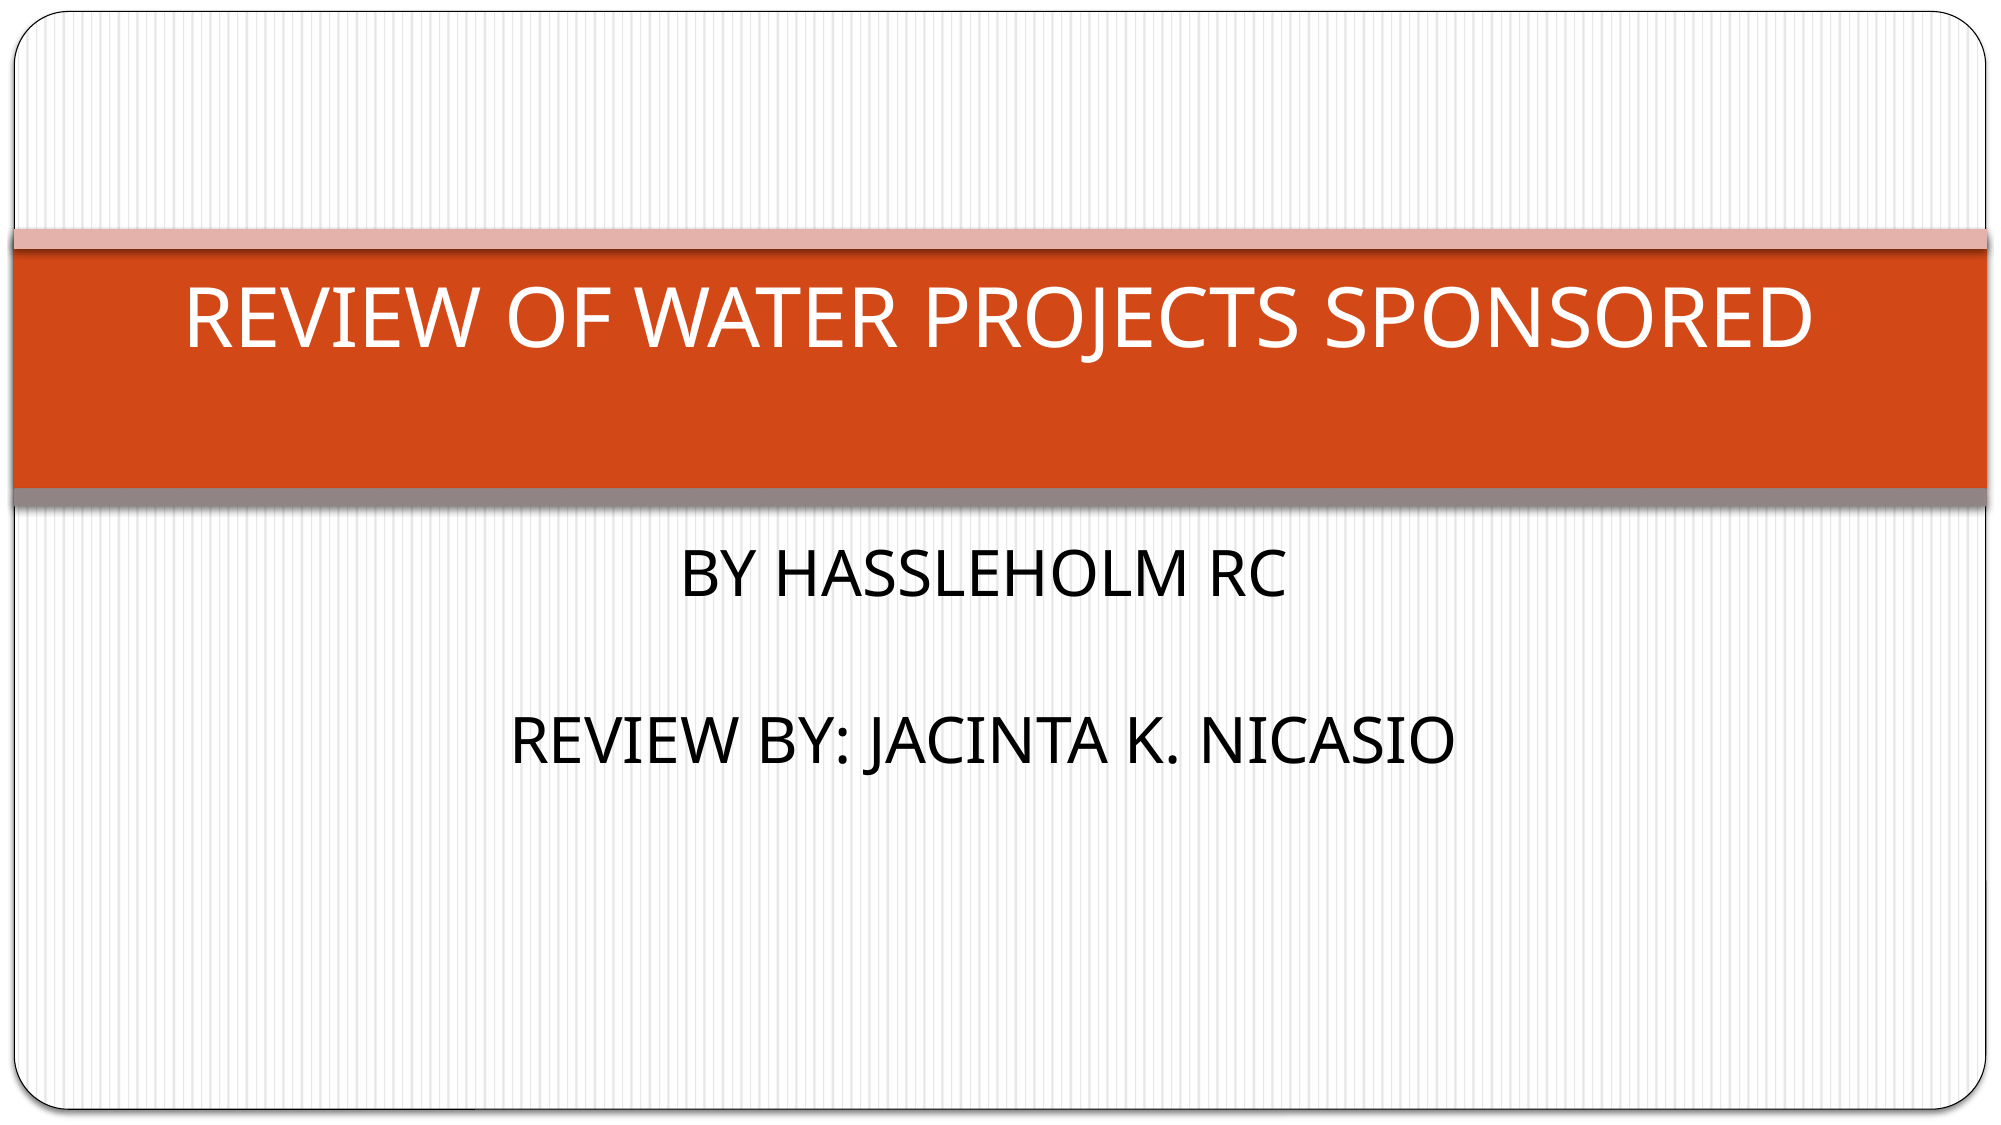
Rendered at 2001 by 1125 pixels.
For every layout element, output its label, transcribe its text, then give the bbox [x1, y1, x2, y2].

title REVIEW OF WATER PROJECTS SPONSORED [99, 247, 1900, 489]
subtitle BY HASSLEHOLM RC REVIEW BY: JACINTA K. NICASIO [283, 525, 1684, 788]
